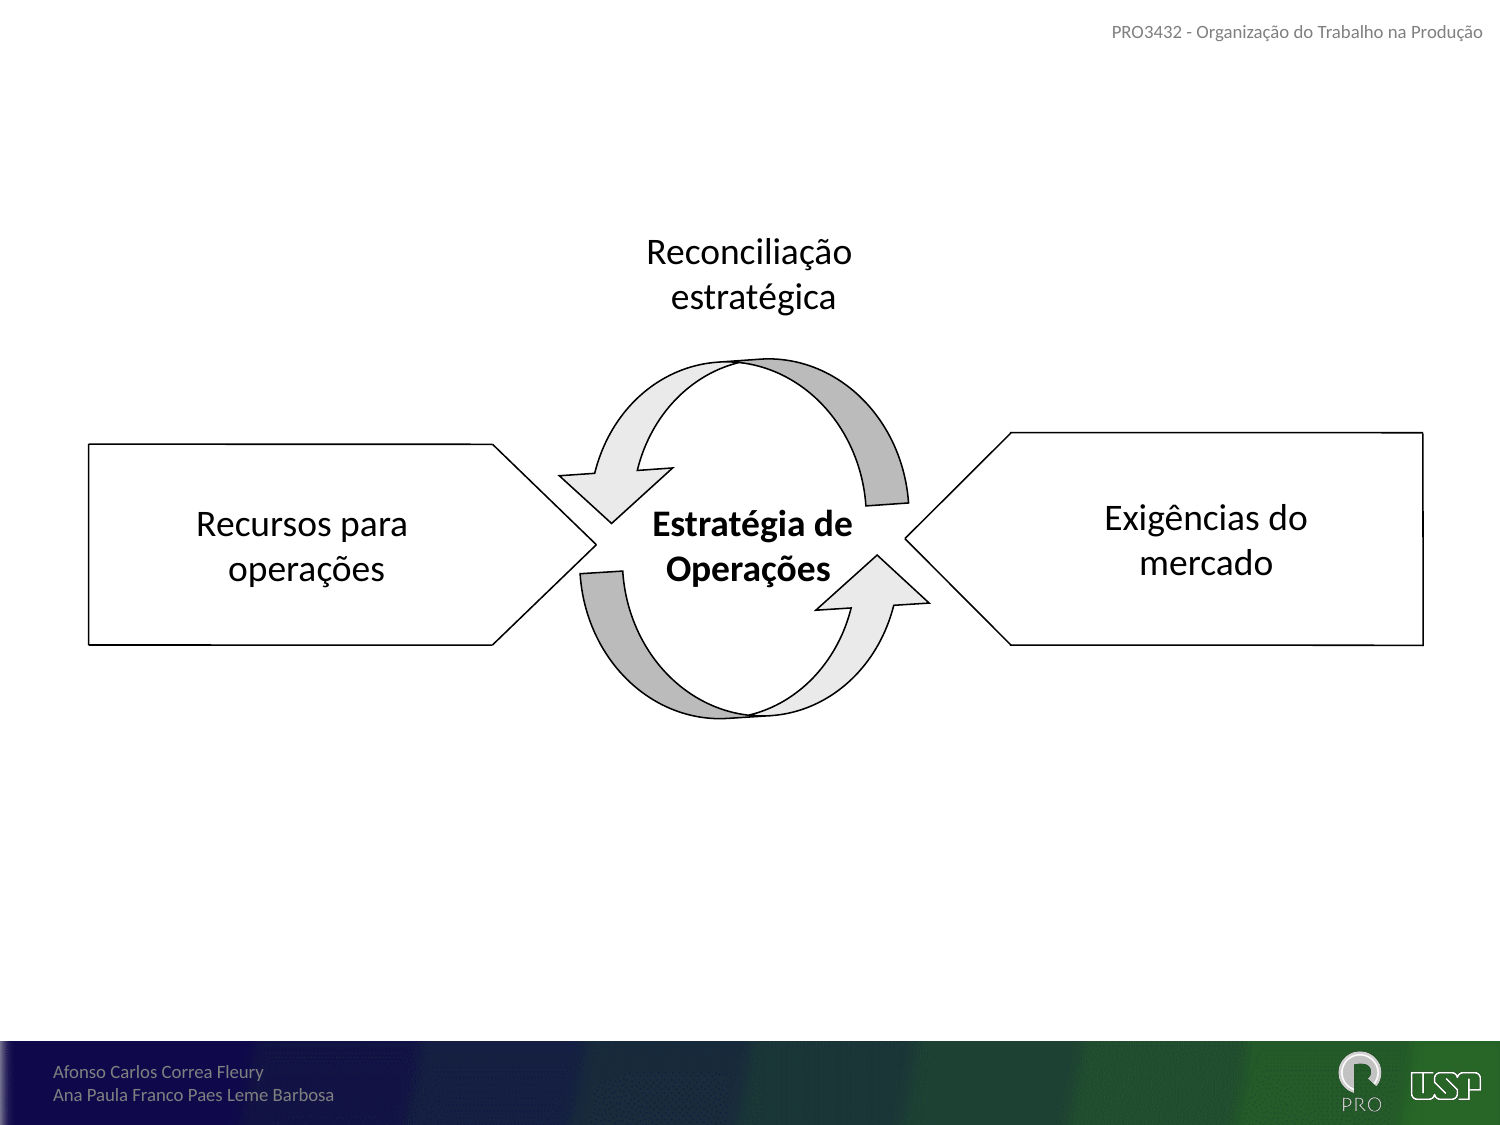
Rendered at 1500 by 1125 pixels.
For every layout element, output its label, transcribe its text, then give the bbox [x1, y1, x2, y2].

text_box [597, 555, 903, 719]
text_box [903, 432, 1424, 646]
text_box [597, 358, 903, 524]
text_box Reconciliação estratégica [631, 219, 876, 325]
picture [0, 1041, 1500, 1125]
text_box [88, 444, 597, 645]
text_box Estratégia de Operações [637, 491, 869, 597]
